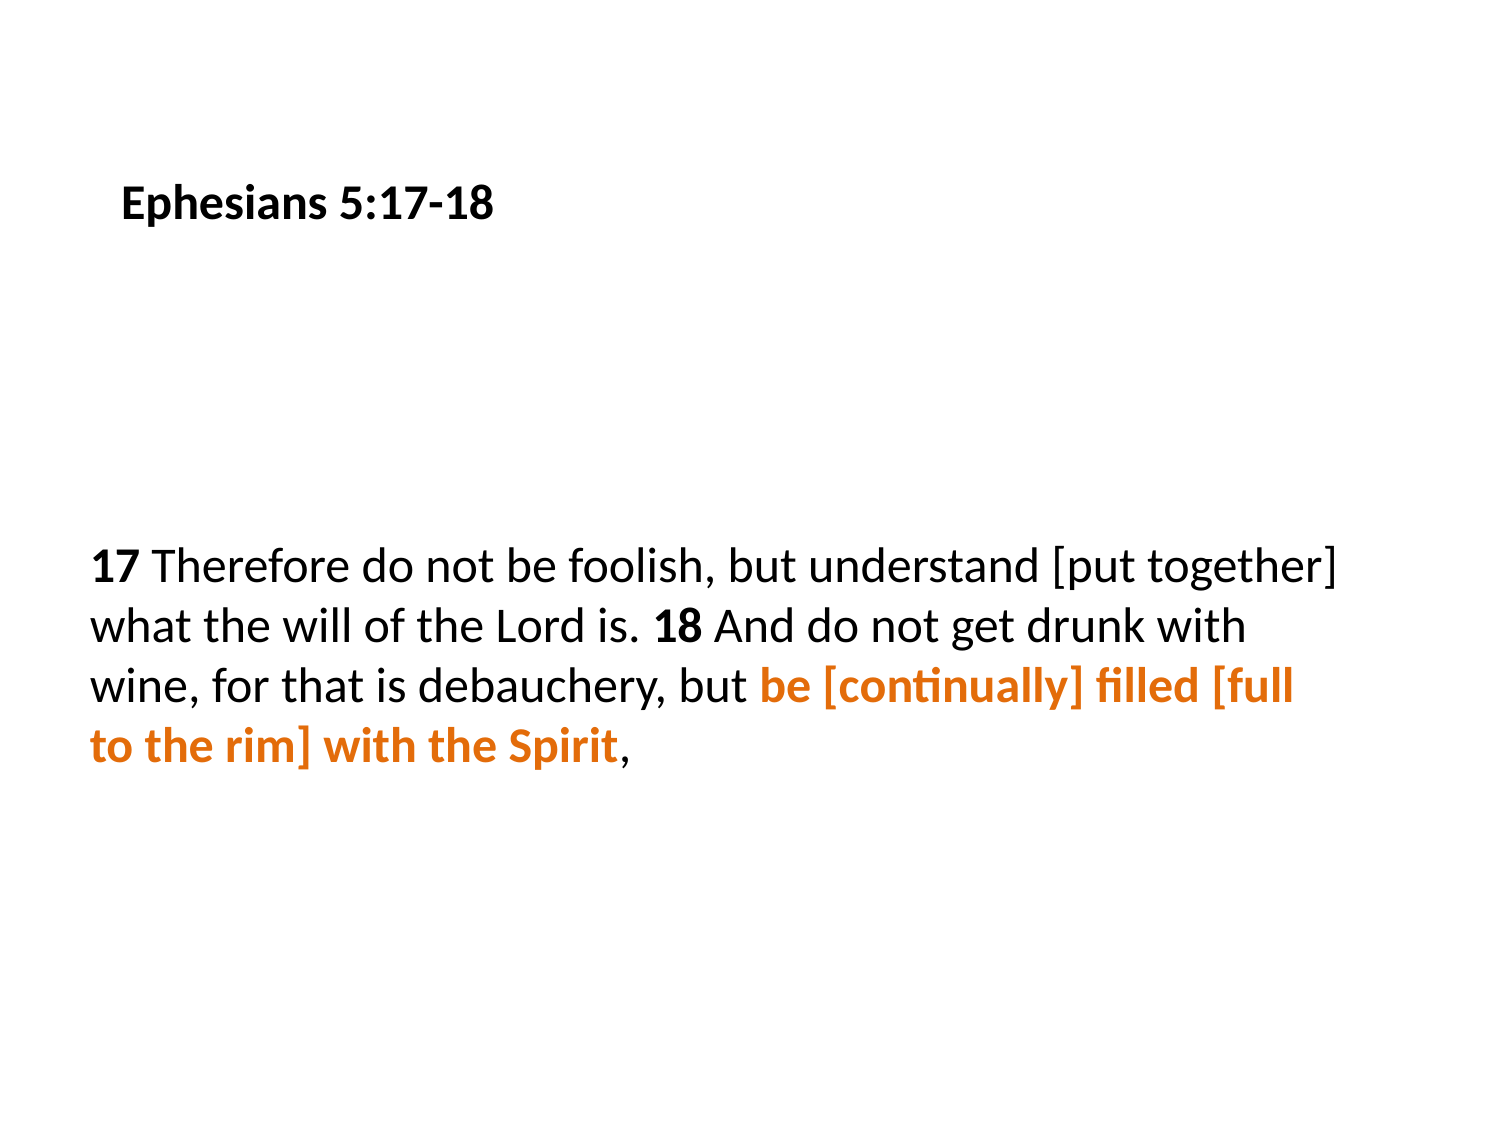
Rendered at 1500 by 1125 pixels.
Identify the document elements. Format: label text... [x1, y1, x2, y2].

text_box 17 Therefore do not be foolish, but understand [put together] what the will of the Lord is. 18 And do not get drunk with wine, for that is debauchery, but be [continually] filled [full to the rim] with the Spirit, [74, 524, 1363, 780]
text_box Ephesians 5:17-18 [106, 162, 521, 238]
